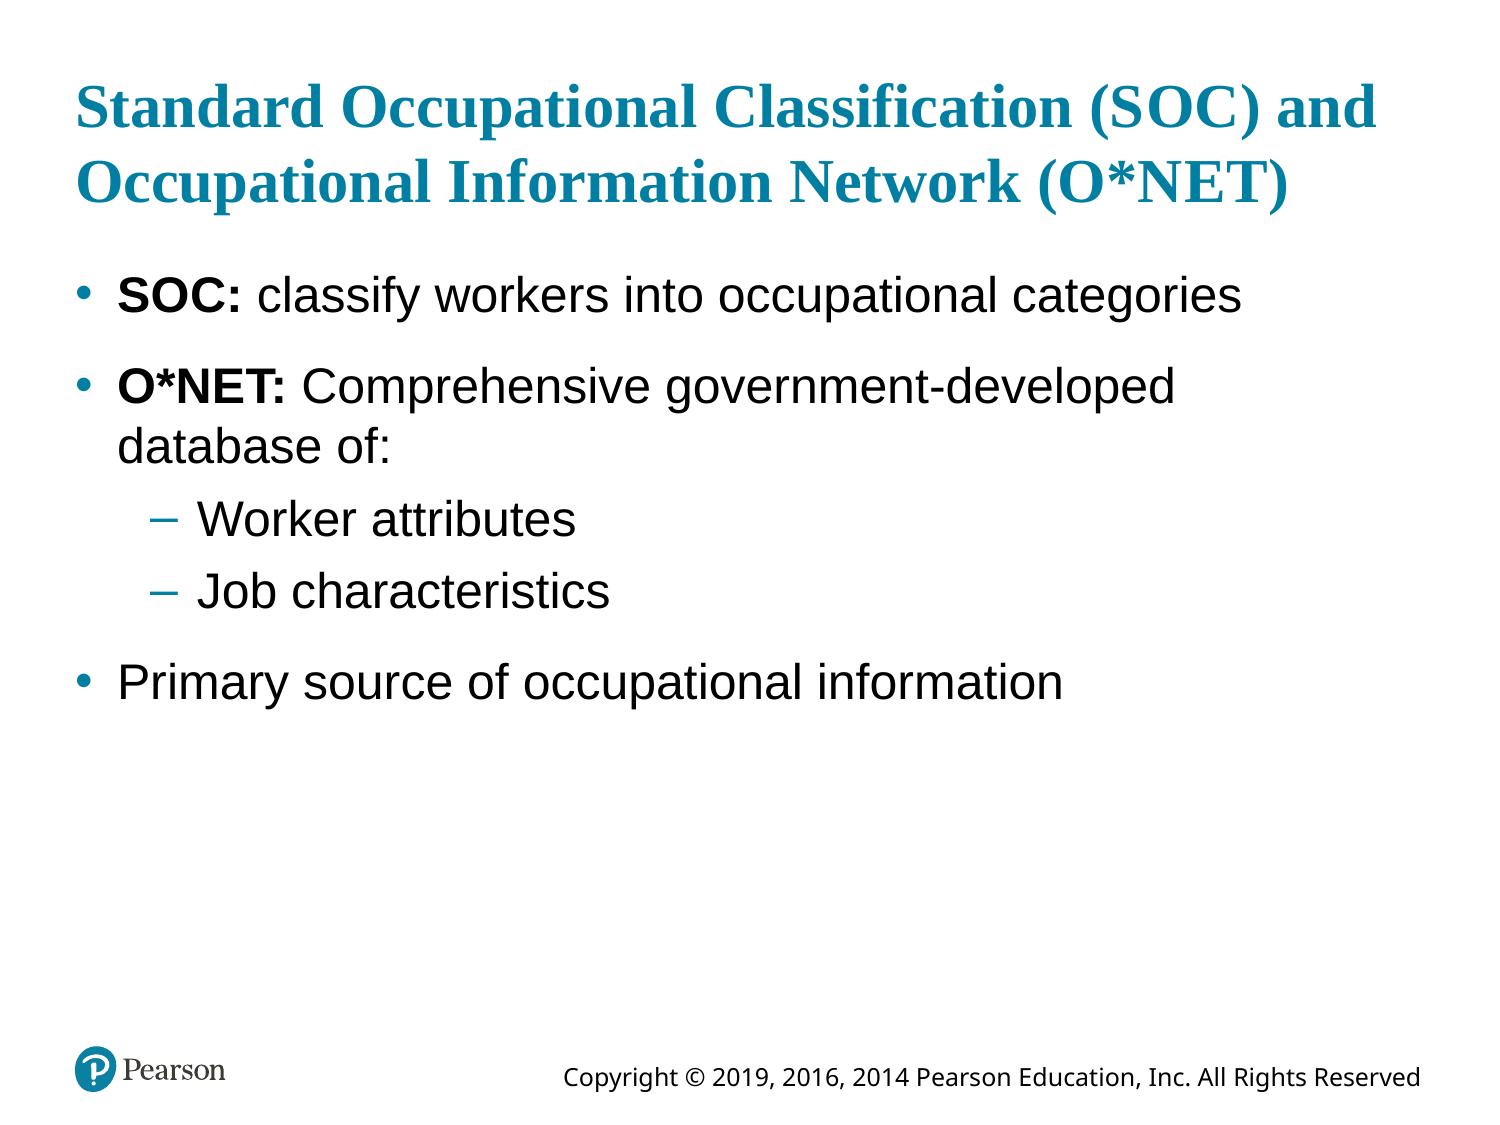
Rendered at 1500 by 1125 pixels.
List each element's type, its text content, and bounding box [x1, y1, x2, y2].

title Standard Occupational Classification (S O C) and Occupational Information Network (O*N E T) [75, 35, 1425, 216]
list S O C: classify workers into occupational categories O*N E T: Comprehensive government-developed database of: Worker attributes Job characteristics Primary source of occupational information [75, 262, 1363, 775]
